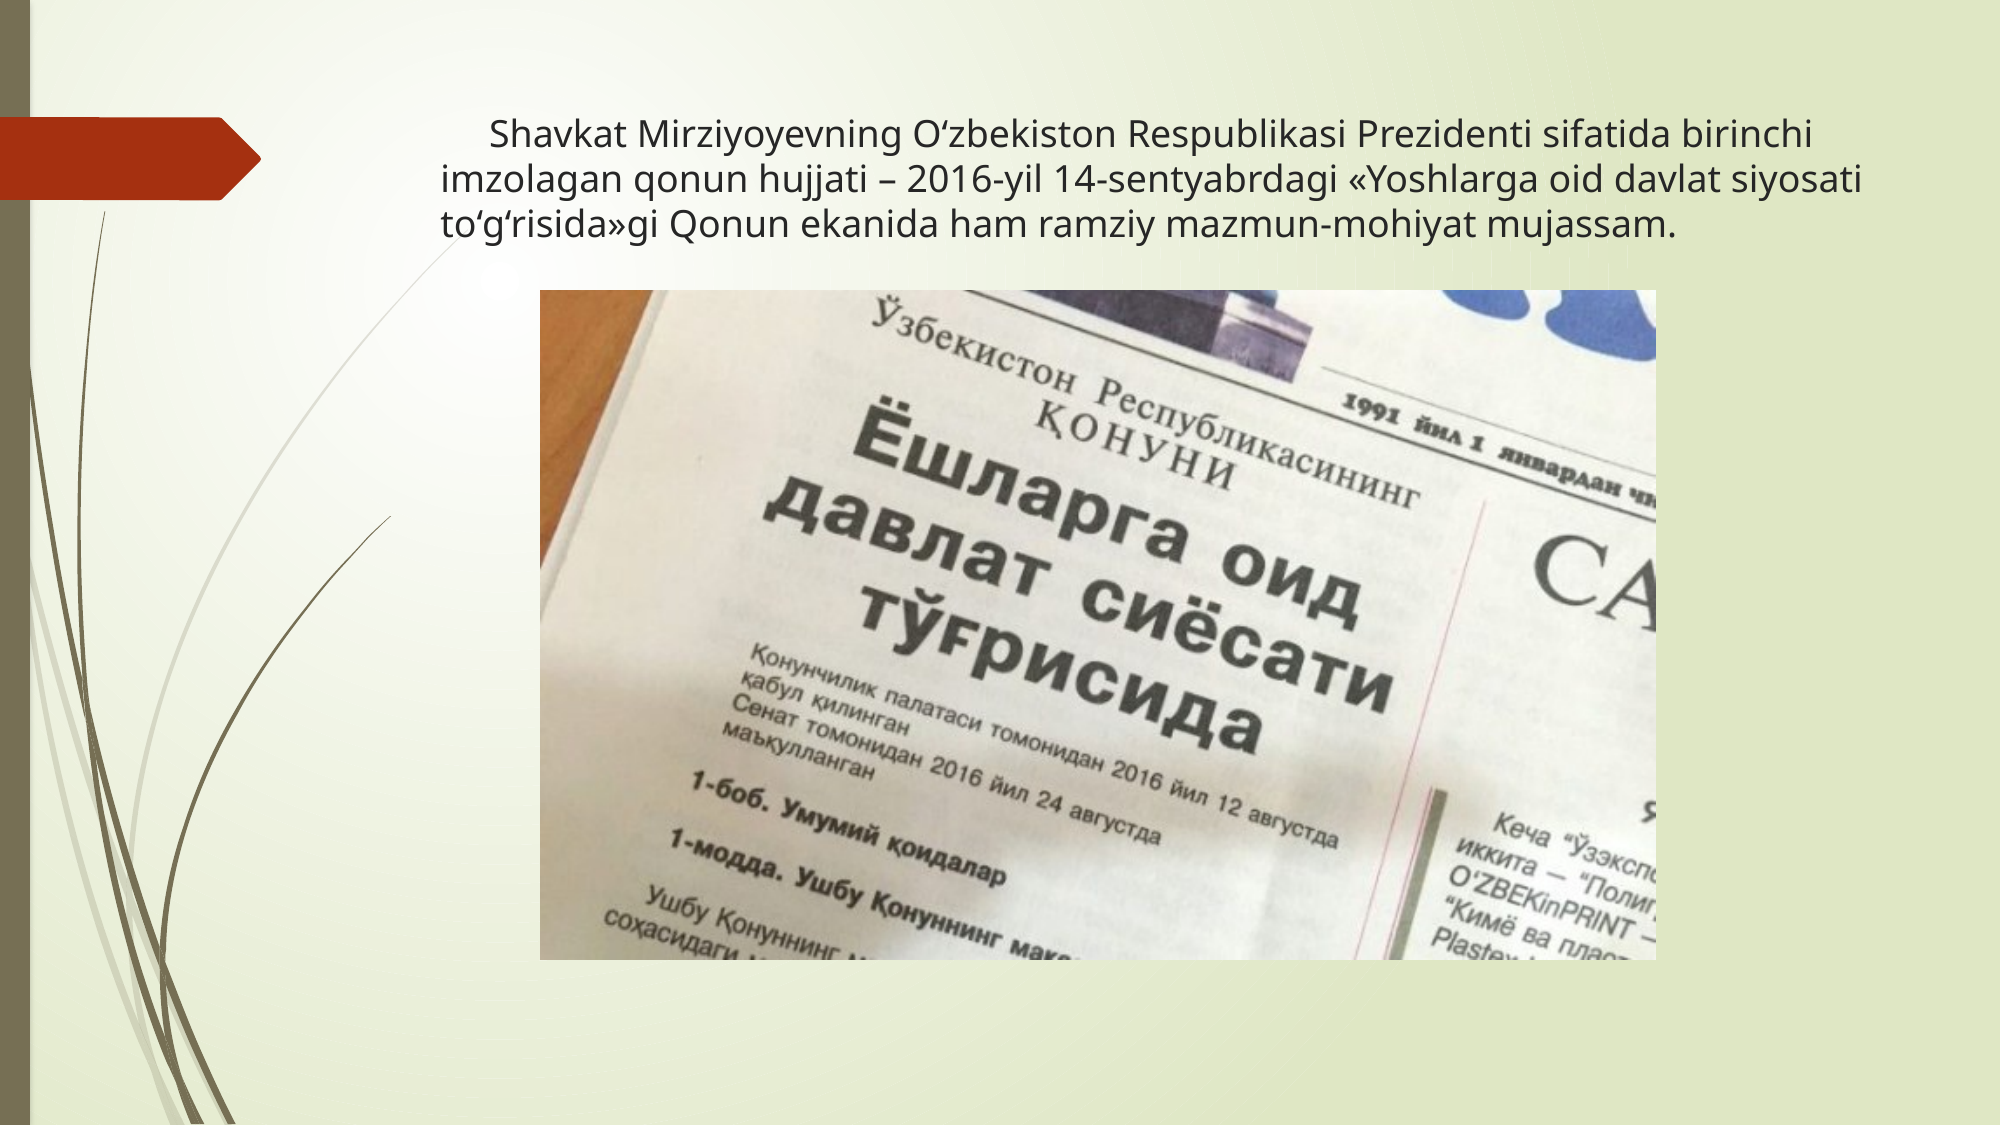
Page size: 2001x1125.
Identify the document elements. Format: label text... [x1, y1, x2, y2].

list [540, 290, 1657, 961]
title Shavkat Mirziyoyevning O‘zbekiston Respublikasi Prezidenti sifatida birinchi imzolagan qonun hujjati – 2016-yil 14-sentyabrdagi «Yoshlarga oid davlat siyosati to‘g‘risida»gi Qonun ekanida ham ramziy mazmun-mohiyat mujassam. [425, 102, 1888, 313]
